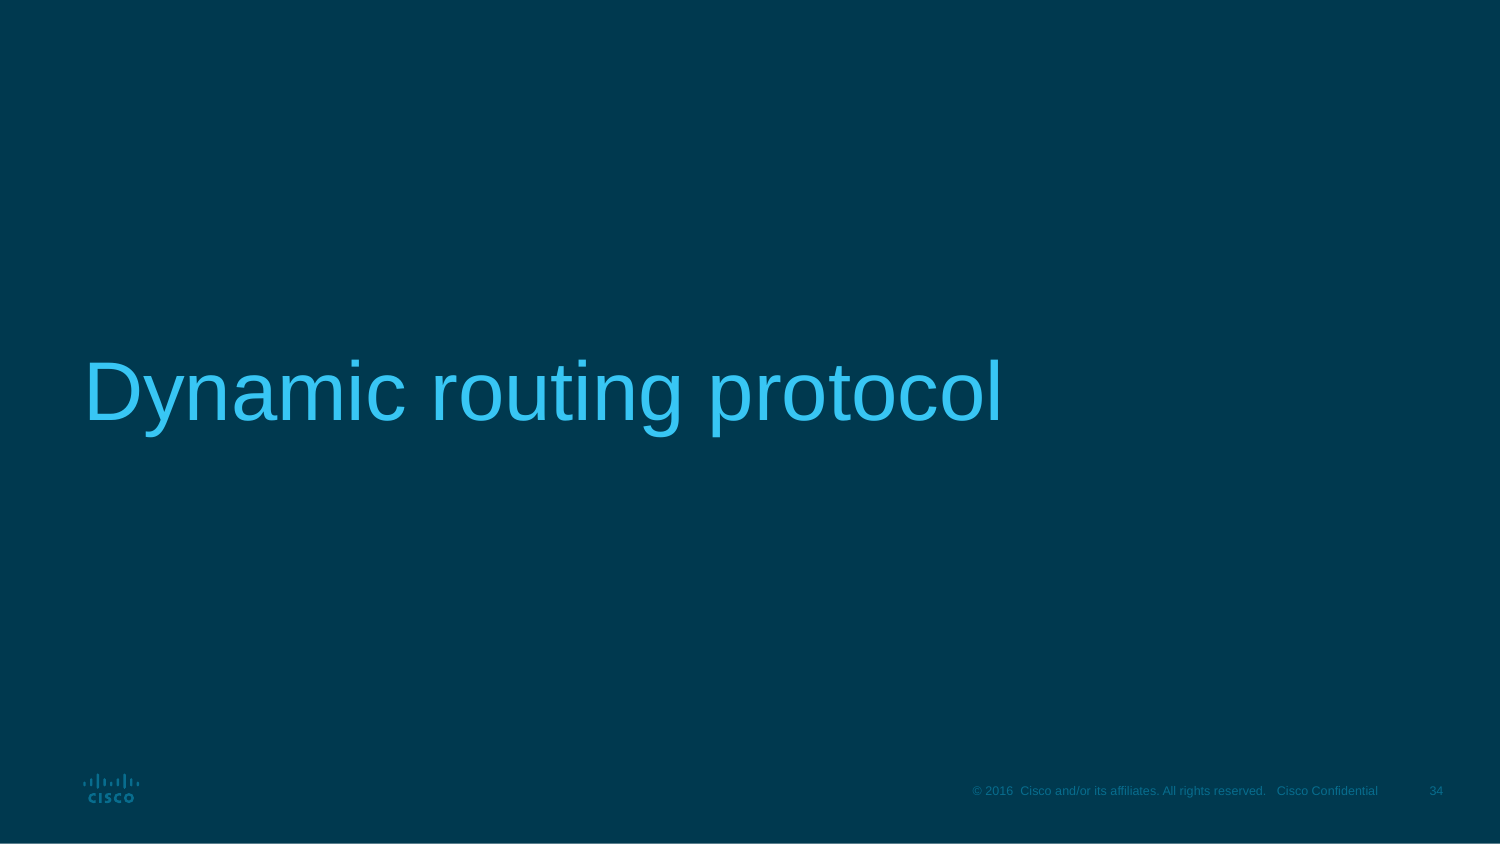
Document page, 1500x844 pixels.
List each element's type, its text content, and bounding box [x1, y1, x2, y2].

title Dynamic routing protocol [68, 150, 1315, 446]
